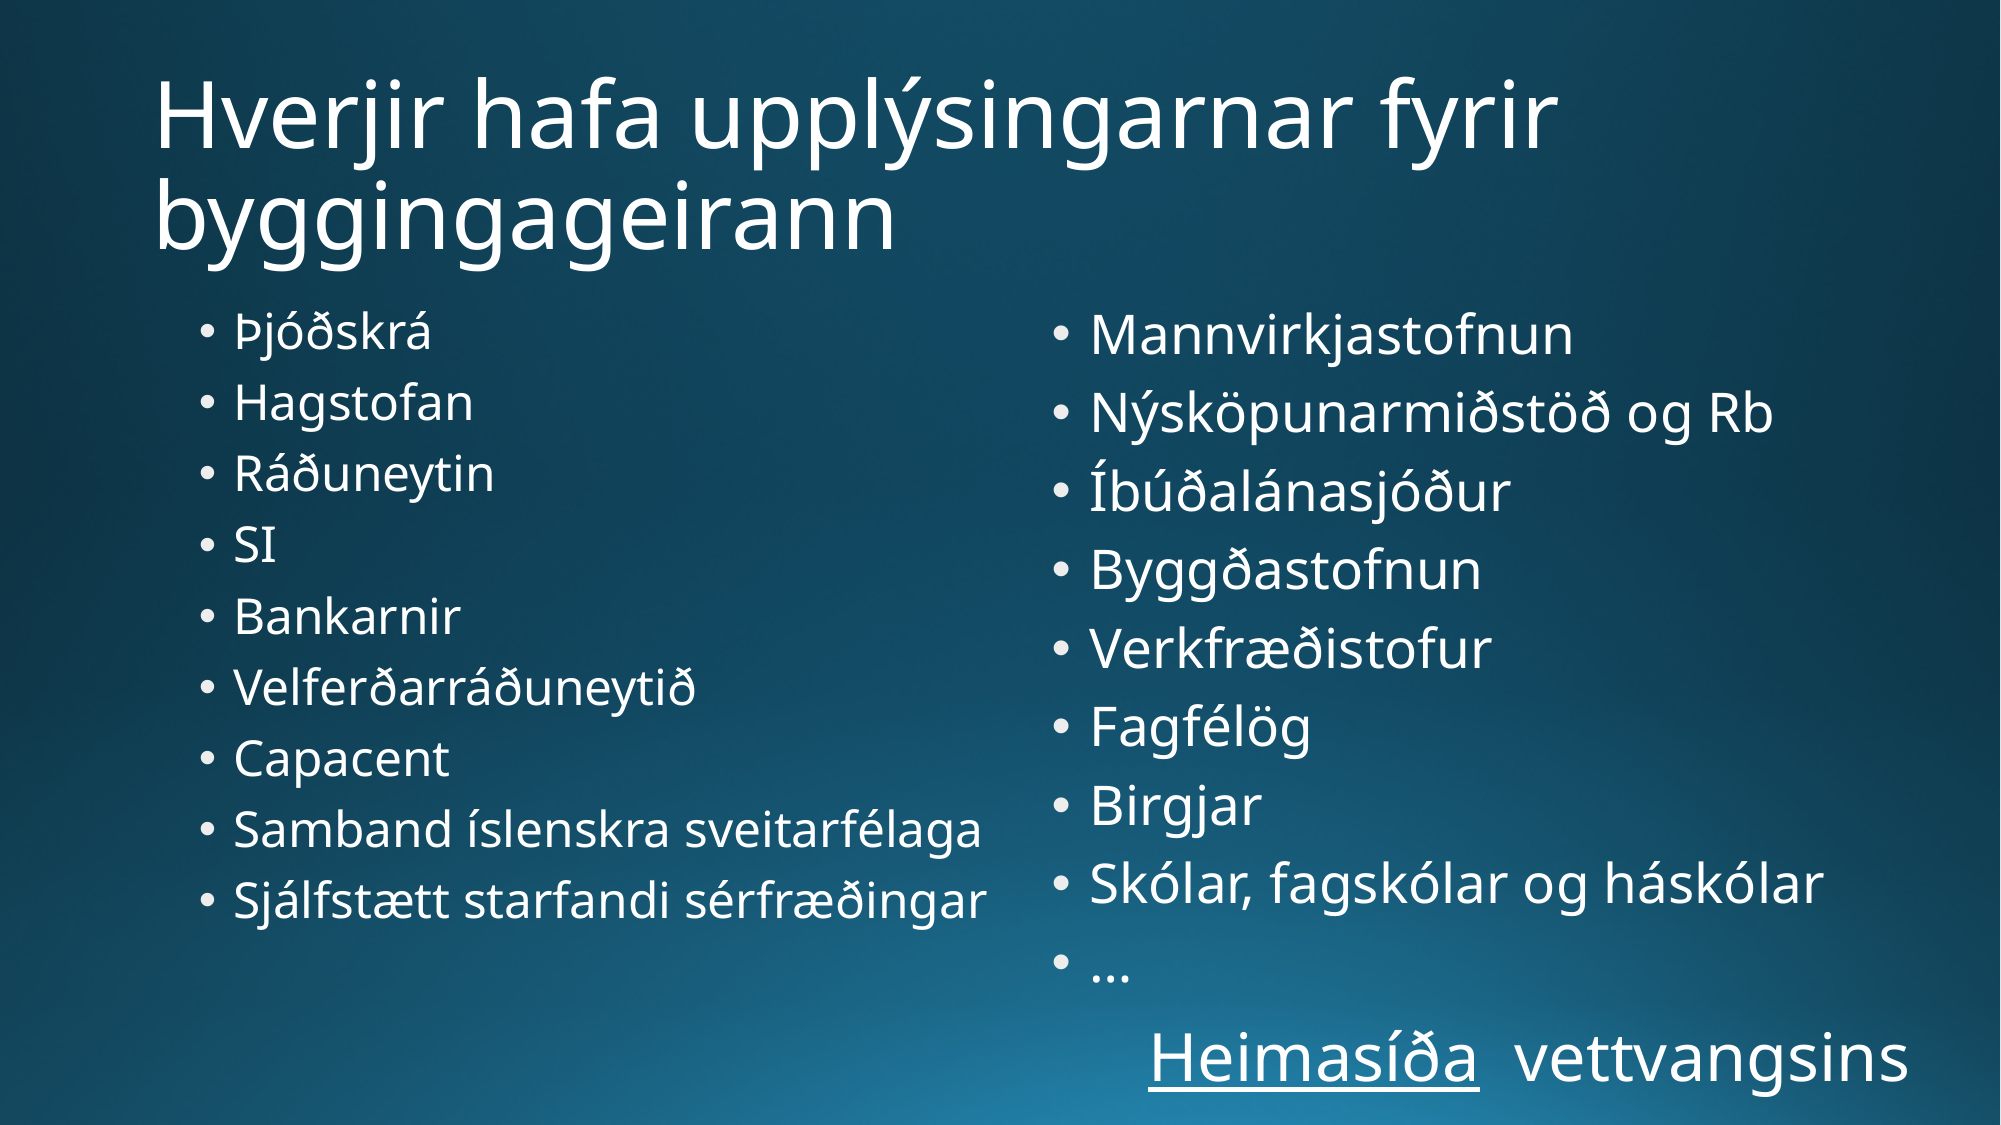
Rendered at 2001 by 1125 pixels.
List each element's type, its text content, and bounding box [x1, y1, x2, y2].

title Hverjir hafa upplýsingarnar fyrir byggingageirann [137, 59, 1863, 278]
text_box Heimasíða vettvangsins [1133, 1007, 1940, 1114]
list Þjóðskrá Hagstofan Ráðuneytin SI Bankarnir Velferðarráðuneytið Capacent Samband íslenskra sveitarfélaga Sjálfstætt starfandi sérfræðingar [183, 299, 1009, 1014]
picture [0, 0, 2001, 1125]
list Mannvirkjastofnun Nýsköpunarmiðstöð og Rb Íbúðalánasjóður Byggðastofnun Verkfræðistofur Fagfélög Birgjar Skólar, fagskólar og háskólar … [1036, 299, 1863, 1014]
